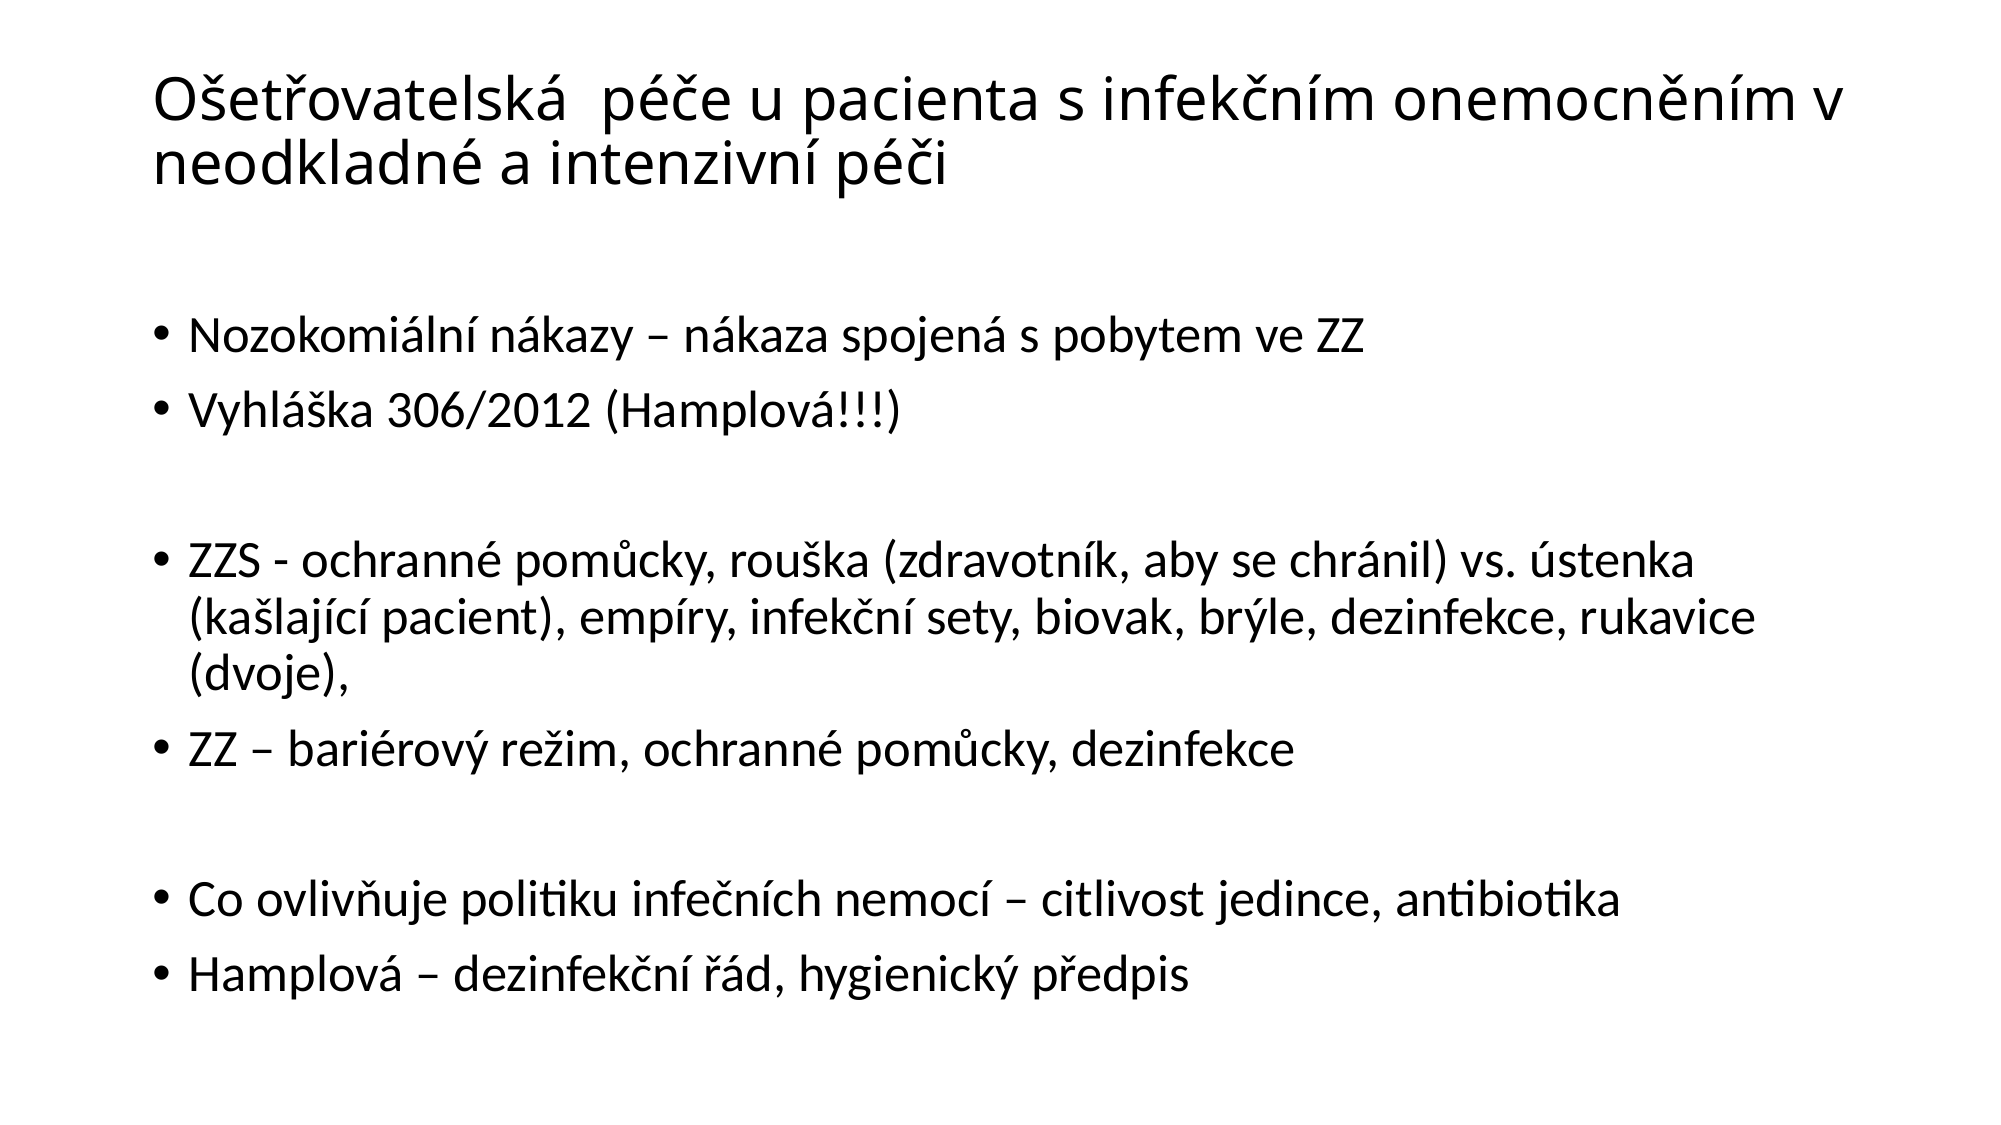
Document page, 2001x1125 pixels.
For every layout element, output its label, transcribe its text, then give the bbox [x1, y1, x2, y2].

title Ošetřovatelská péče u pacienta s infekčním onemocněním v neodkladné a intenzivní péči [137, 59, 1863, 278]
list Nozokomiální nákazy – nákaza spojená s pobytem ve ZZ Vyhláška 306/2012 (Hamplová!!!) ZZS - ochranné pomůcky, rouška (zdravotník, aby se chránil) vs. ústenka (kašlající pacient), empíry, infekční sety, biovak, brýle, dezinfekce, rukavice (dvoje), ZZ – bariérový režim, ochranné pomůcky, dezinfekce Co ovlivňuje politiku infečních nemocí – citlivost jedince, antibiotika Hamplová – dezinfekční řád, hygienický předpis [137, 299, 1863, 1014]
